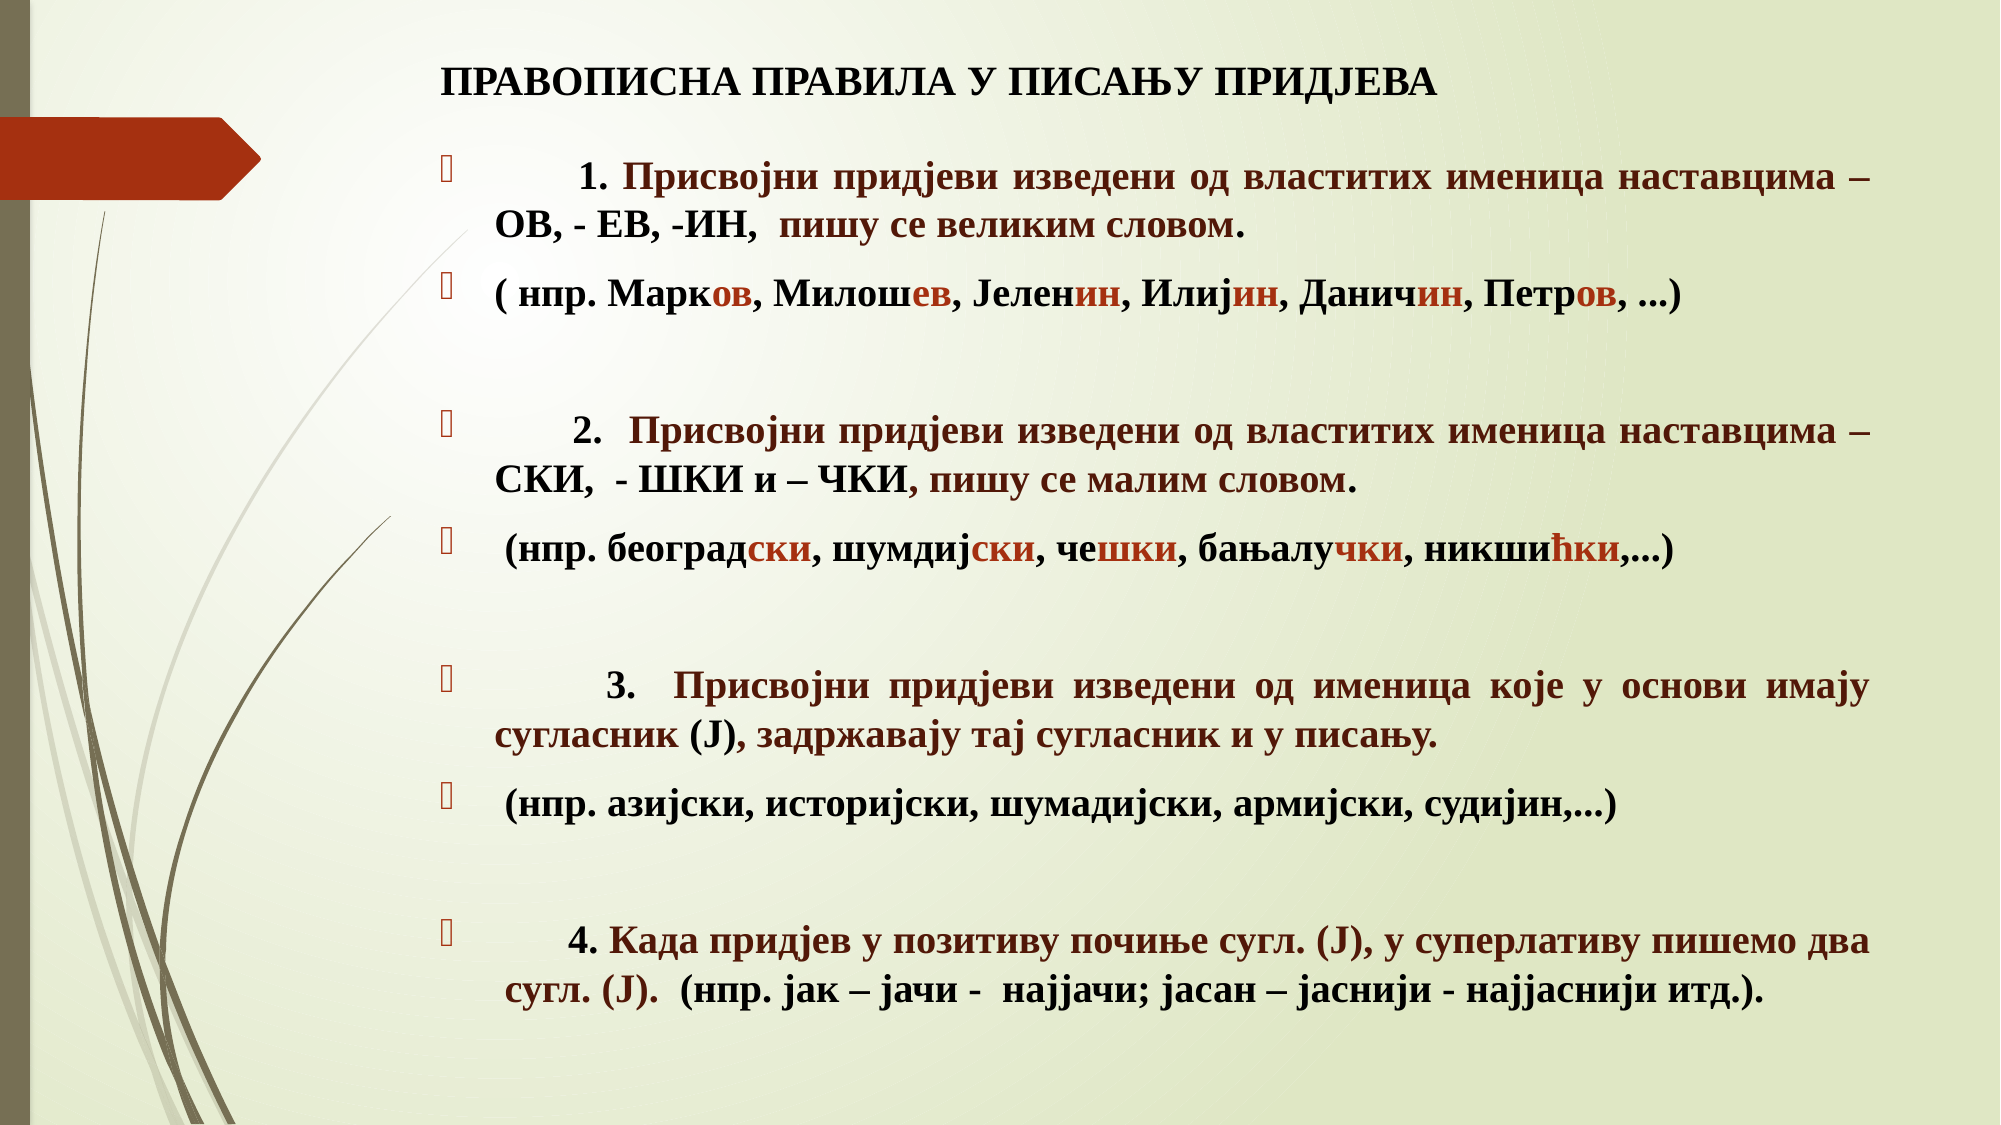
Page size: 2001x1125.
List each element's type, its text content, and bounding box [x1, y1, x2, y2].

title ПРАВОПИСНА ПРАВИЛА У ПИСАЊУ ПРИДЈЕВА [425, 45, 1888, 141]
list 1. Присвојни придјеви изведени од властитих именица наставцима –ОВ, - ЕВ, -ИН, пишу се великим словом. ( нпр. Марков, Милошев, Јеленин, Илијин, Даничин, Петров, ...) 2. Присвојни придјеви изведени од властитих именица наставцима – СКИ, - ШКИ и – ЧКИ, пишу се малим словом. (нпр. београдски, шумдијски, чешки, бањалучки, никшићки,...) 3. Присвојни придјеви изведени од именица које у основи имају сугласник (Ј), задржавају тај сугласник и у писању. (нпр. азијски, историјски, шумадијски, армијски, судијин,...) 4. Када придјев у позитиву почиње сугл. (Ј), у суперлативу пишемо два сугл. (Ј). (нпр. јак – јачи - најјачи; јасан – јаснији - најјаснији итд.). [424, 141, 1888, 1028]
